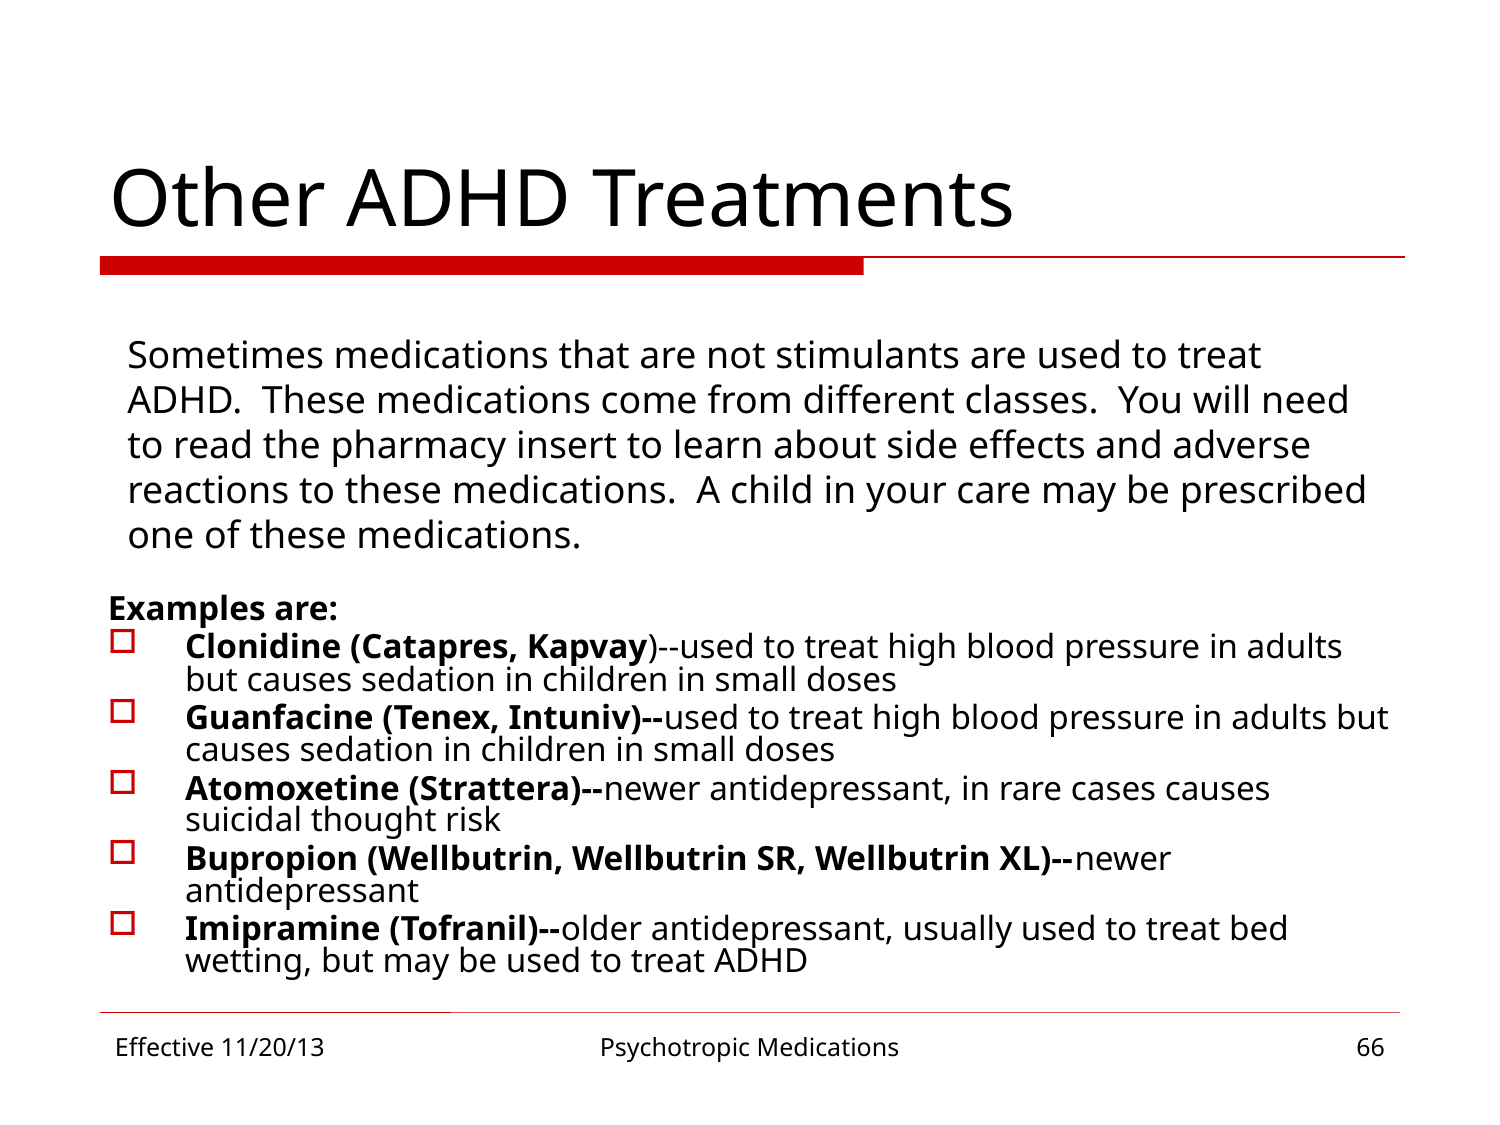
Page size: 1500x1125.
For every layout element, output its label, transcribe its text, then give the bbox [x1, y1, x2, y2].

list Examples are: Clonidine (Catapres, Kapvay)--used to treat high blood pressure in adults but causes sedation in children in small doses Guanfacine (Tenex, Intuniv)--used to treat high blood pressure in adults but causes sedation in children in small doses Atomoxetine (Strattera)--newer antidepressant, in rare cases causes suicidal thought risk Bupropion (Wellbutrin, Wellbutrin SR, Wellbutrin XL)--newer antidepressant Imipramine (Tofranil)--older antidepressant, usually used to treat bed wetting, but may be used to treat ADHD [92, 587, 1406, 988]
footer Psychotropic Medications [512, 1024, 988, 1103]
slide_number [99, 1024, 425, 1103]
title Other ADHD Treatments [94, 50, 1407, 250]
slide_number 66 [1074, 1024, 1400, 1103]
text_box Sometimes medications that are not stimulants are used to treat ADHD. These medications come from different classes. You will need to read the pharmacy insert to learn about side effects and adverse reactions to these medications. A child in your care may be prescribed one of these medications. [112, 323, 1388, 564]
